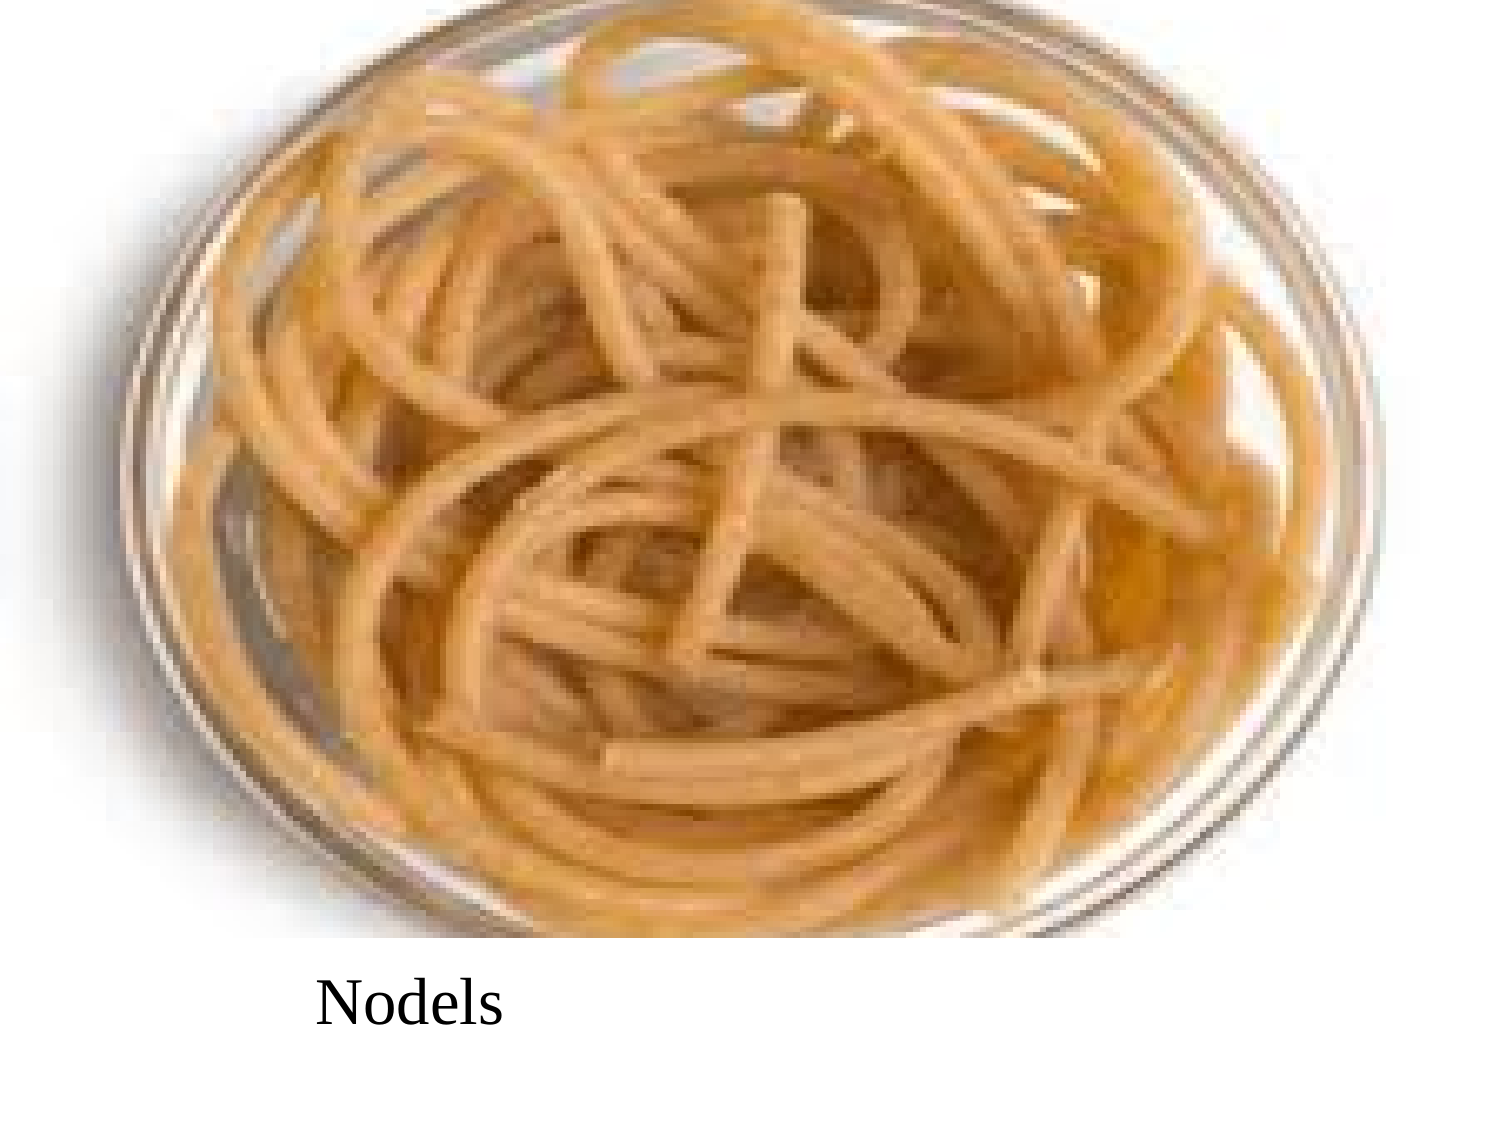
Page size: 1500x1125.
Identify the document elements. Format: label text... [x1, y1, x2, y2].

list Nodels [300, 950, 1200, 1083]
picture [0, 0, 1500, 938]
